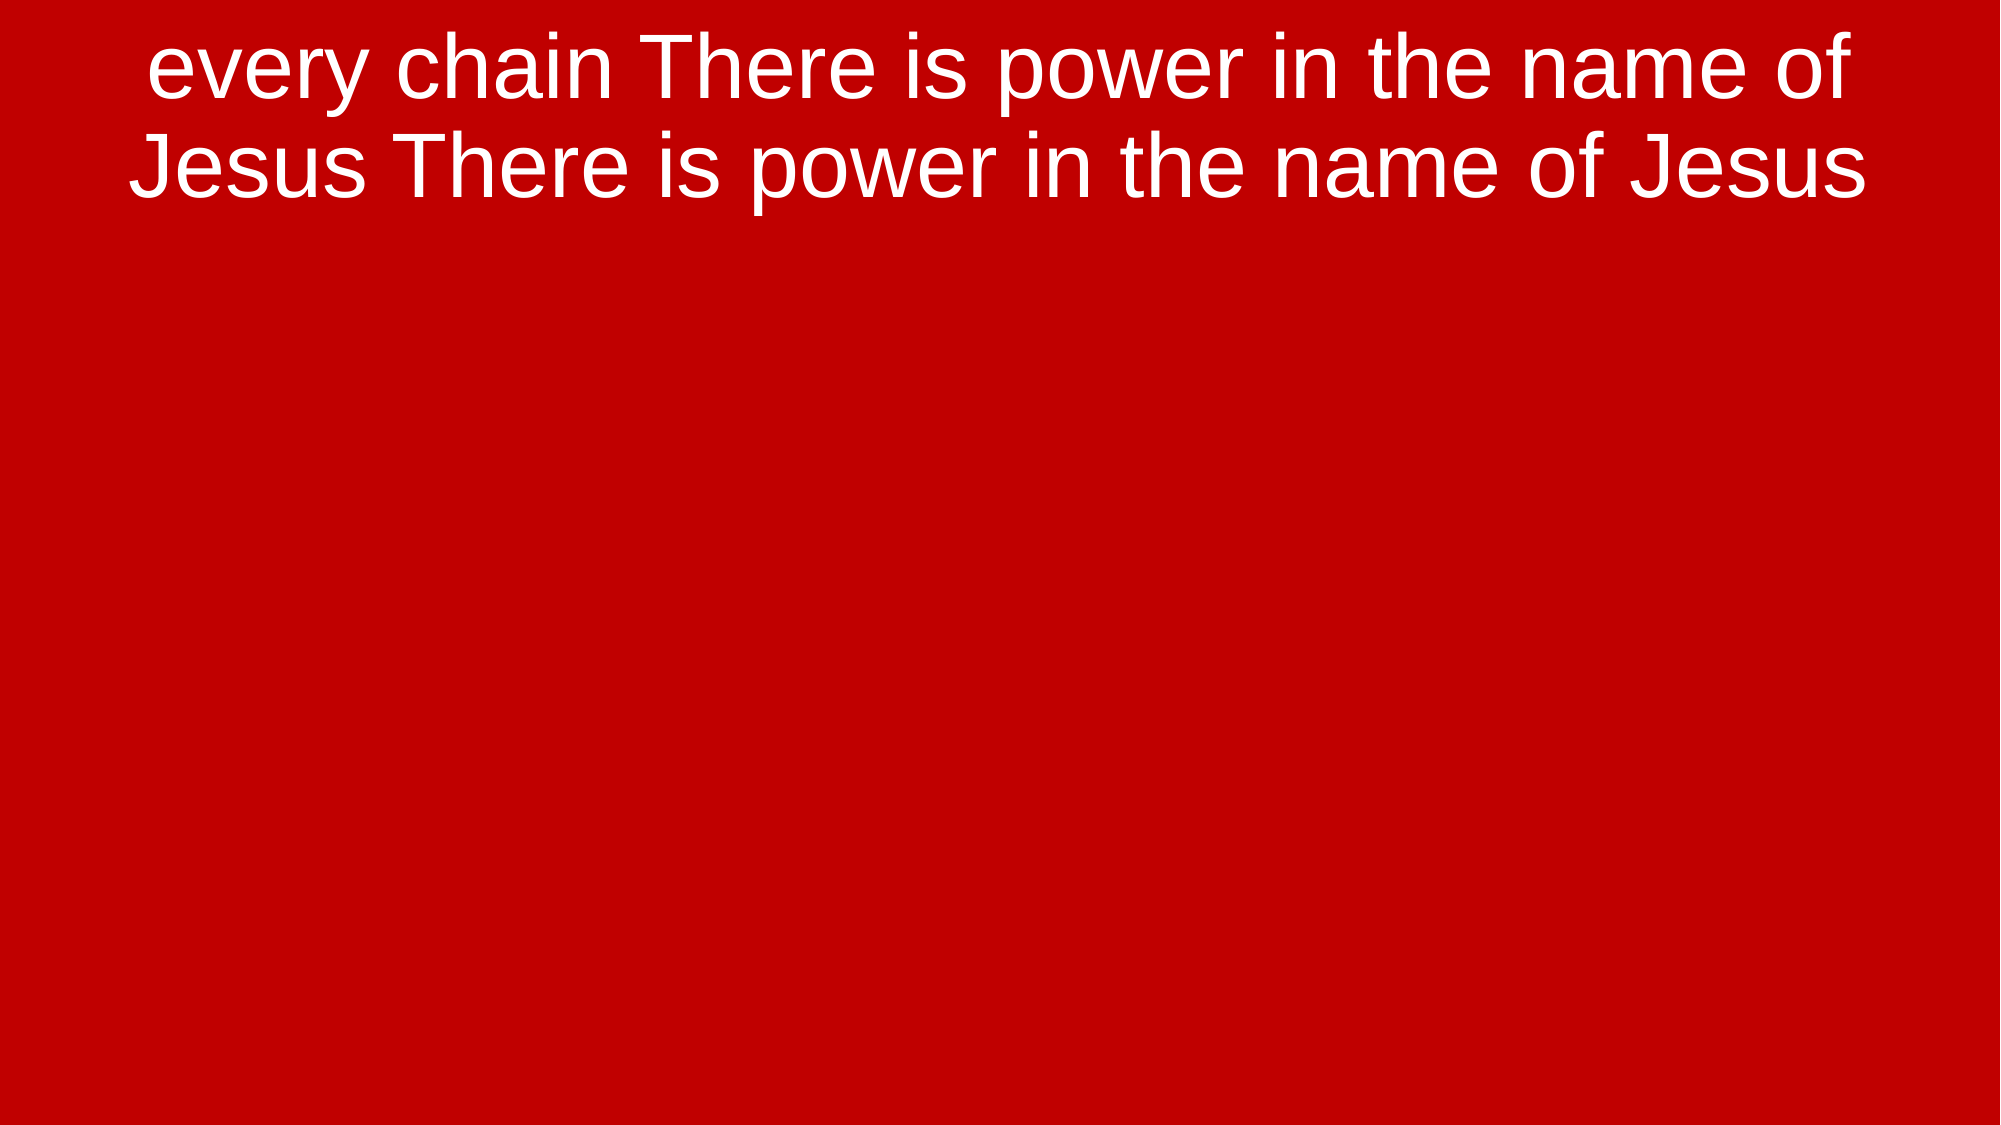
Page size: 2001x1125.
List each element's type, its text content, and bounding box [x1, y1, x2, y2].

list every chain There is power in the name of Jesus There is power in the name of Jesus [0, 11, 2000, 925]
